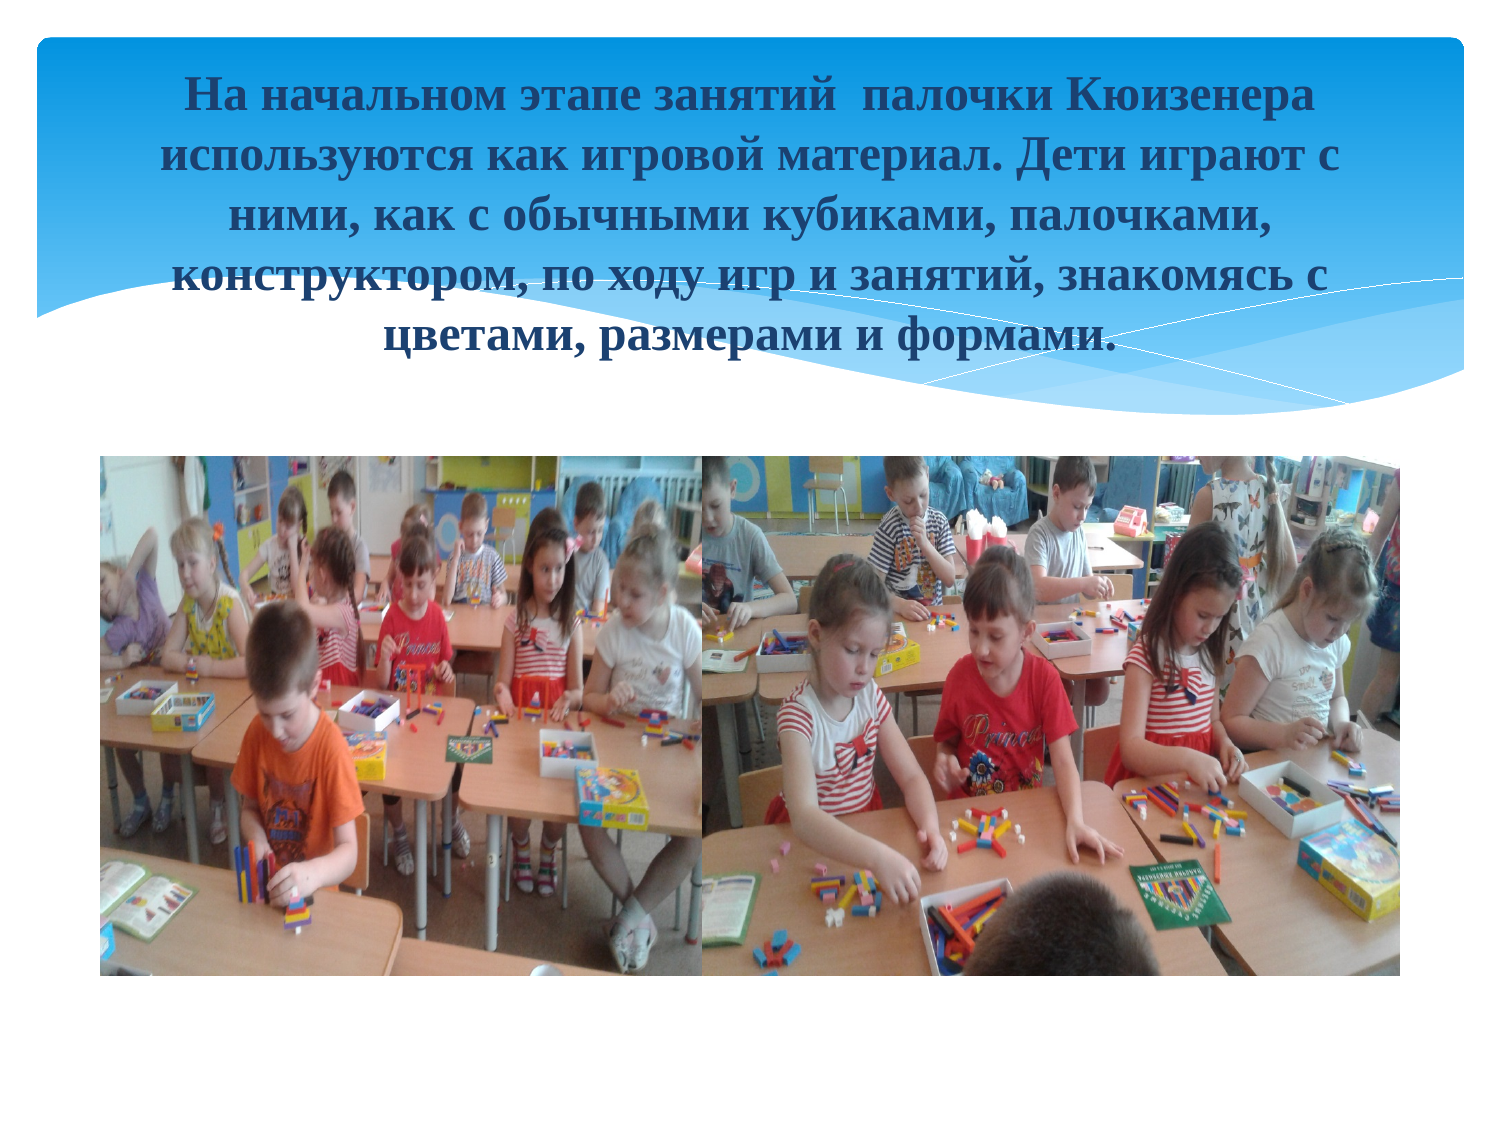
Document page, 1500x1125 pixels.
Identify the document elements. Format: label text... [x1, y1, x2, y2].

title На начальном этапе занятий палочки Кюизенера используются как игровой материал. Дети играют с ними, как с обычными кубиками, палочками, конструктором, по ходу игр и занятий, знакомясь с цветами, размерами и формами. [75, 55, 1425, 377]
picture [702, 455, 1400, 977]
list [100, 455, 701, 977]
